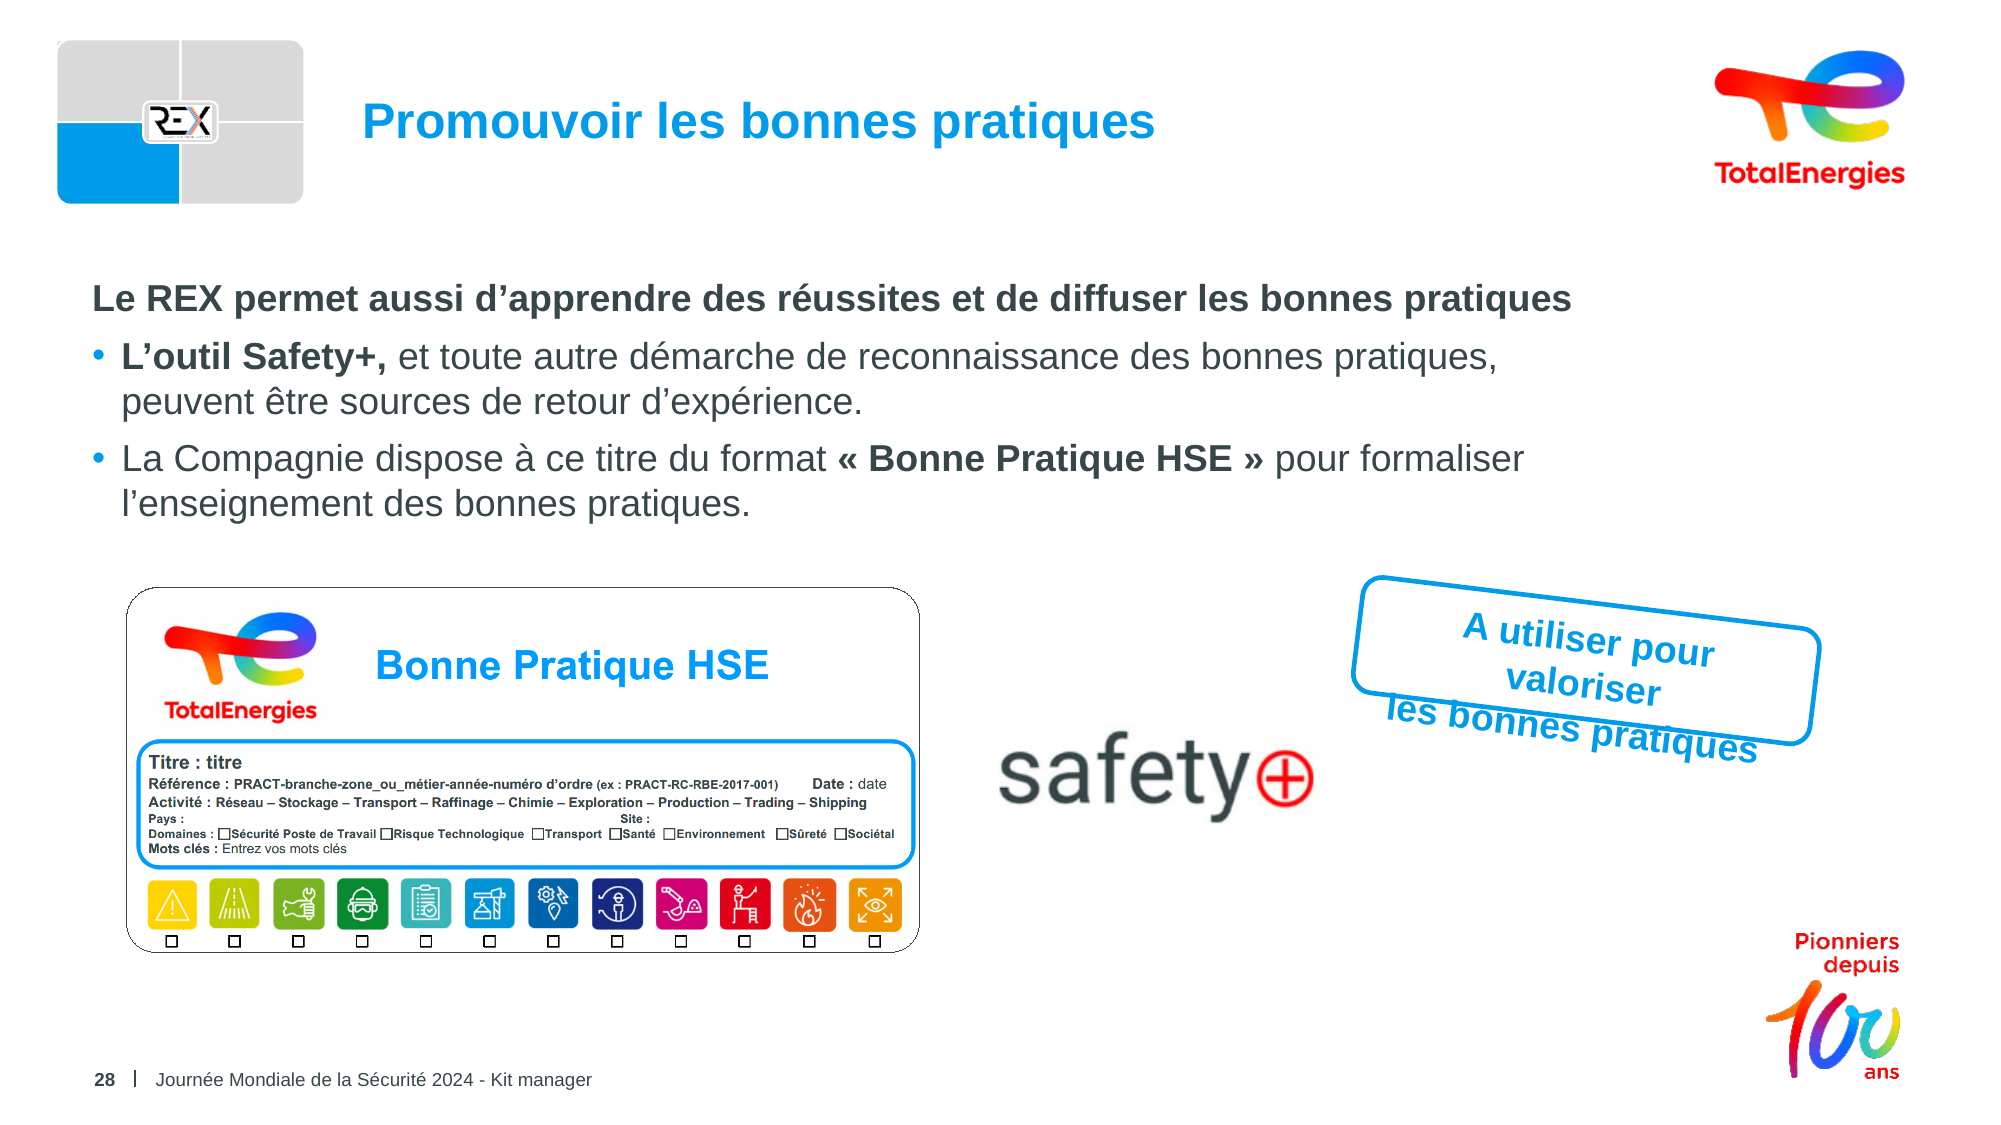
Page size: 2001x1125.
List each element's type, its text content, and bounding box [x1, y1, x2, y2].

footer Journée Mondiale de la Sécurité 2024 - Kit manager [140, 1058, 732, 1100]
text_box A utiliser pour valoriser les bonnes pratiques [1353, 577, 1820, 744]
picture [1688, 24, 1931, 216]
slide_number 28 [35, 1058, 131, 1100]
list Le REX permet aussi d’apprendre des réussites et de diffuser les bonnes pratiques L’outil Safety+, et toute autre démarche de reconnaissance des bonnes pratiques, peuvent être sources de retour d’expérience. La Compagnie dispose à ce titre du format « Bonne Pratique HSE » pour formaliser l’enseignement des bonnes pratiques. [77, 266, 1645, 1065]
picture [149, 105, 212, 140]
picture [953, 683, 1359, 857]
picture [126, 587, 920, 953]
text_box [56, 40, 305, 206]
picture [1750, 917, 1916, 1095]
title Promouvoir les bonnes pratiques [347, 81, 1454, 247]
